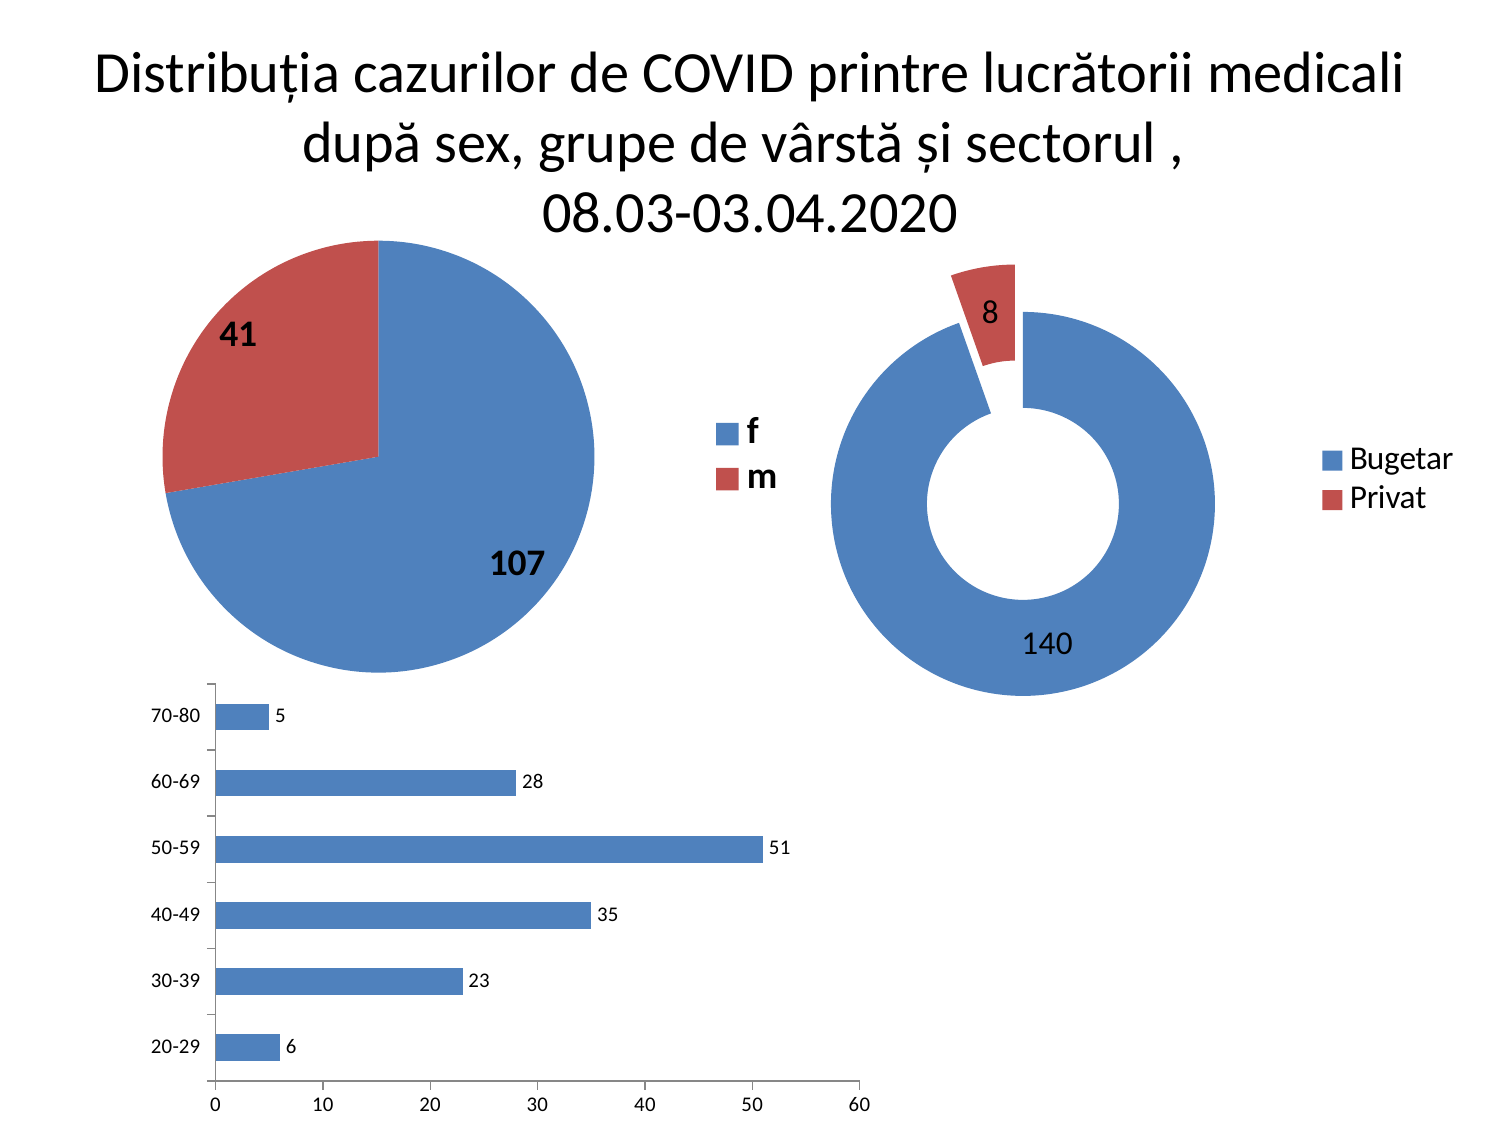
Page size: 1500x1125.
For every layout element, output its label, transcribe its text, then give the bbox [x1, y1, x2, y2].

title Distribuția cazurilor de COVID printre lucrătorii medicali după sex, grupe de vârstă și sectorul , 08.03-03.04.2020 [75, 45, 1425, 233]
chart [52, 231, 1477, 1125]
